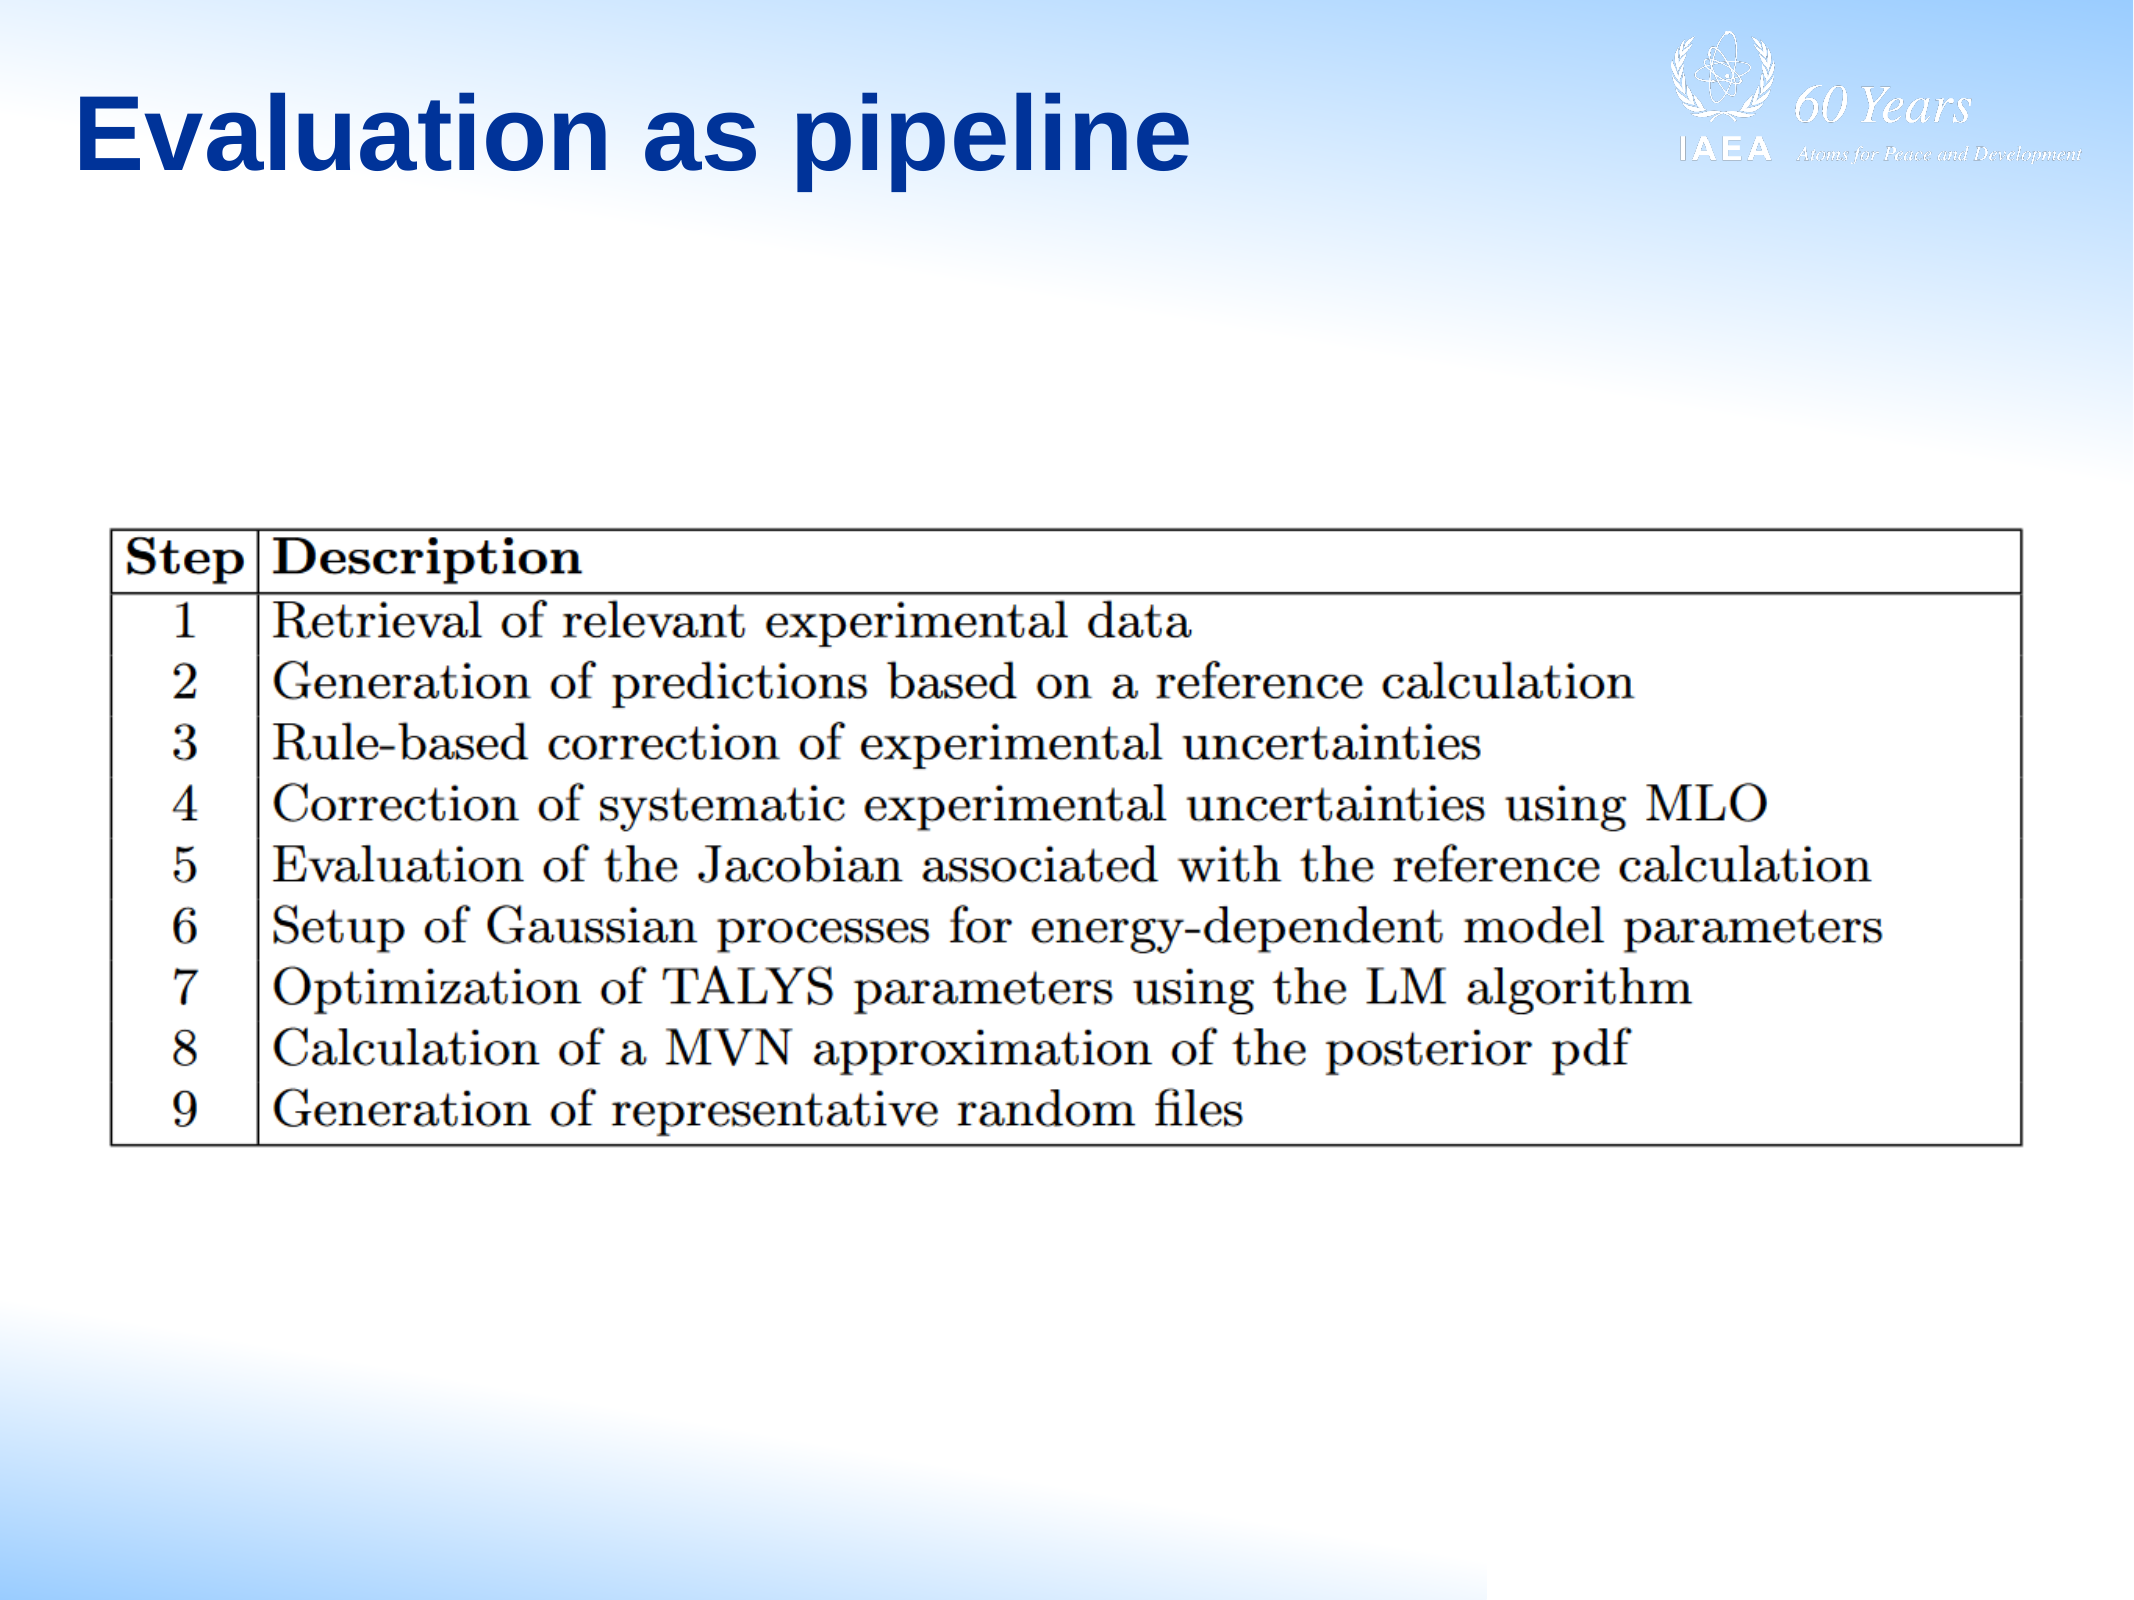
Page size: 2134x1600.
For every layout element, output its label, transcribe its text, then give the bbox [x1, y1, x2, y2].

picture [97, 510, 2036, 1160]
title Evaluation as pipeline [58, 27, 1487, 229]
picture [1671, 31, 2082, 164]
